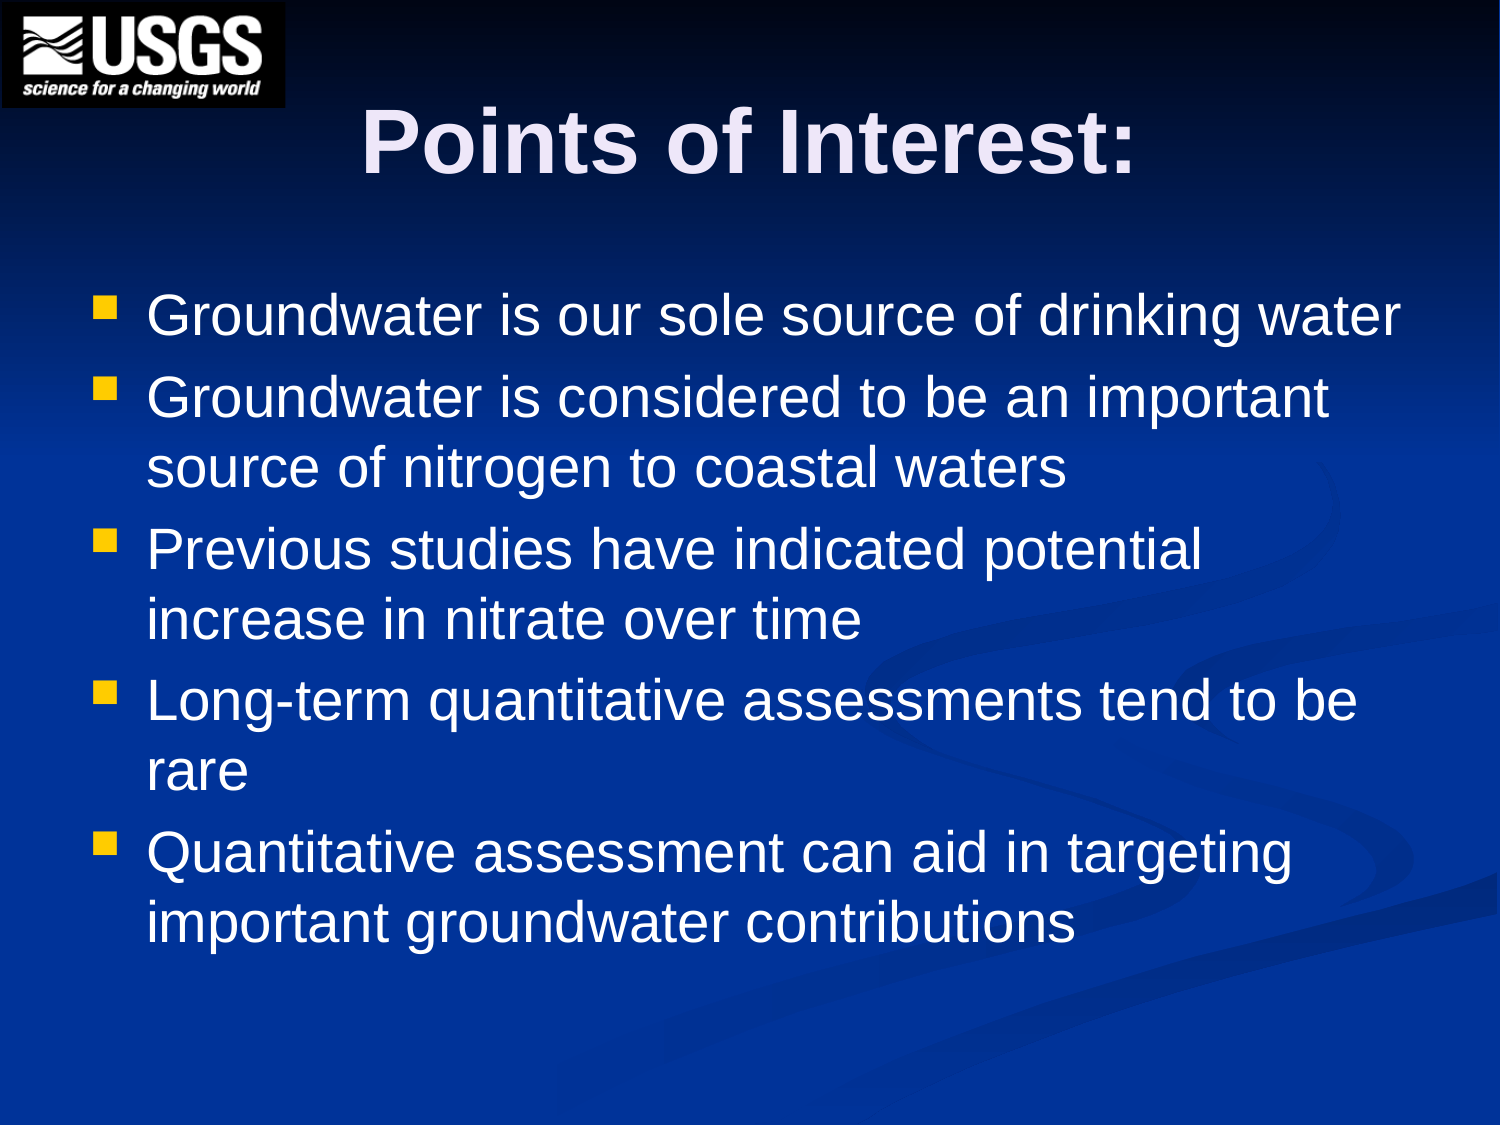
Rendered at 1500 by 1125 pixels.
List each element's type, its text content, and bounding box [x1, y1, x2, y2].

title Points of Interest: [75, 75, 1425, 263]
list Groundwater is our sole source of drinking water Groundwater is considered to be an important source of nitrogen to coastal waters Previous studies have indicated potential increase in nitrate over time Long-term quantitative assessments tend to be rare Quantitative assessment can aid in targeting important groundwater contributions [75, 270, 1425, 1013]
picture [2, 2, 286, 108]
